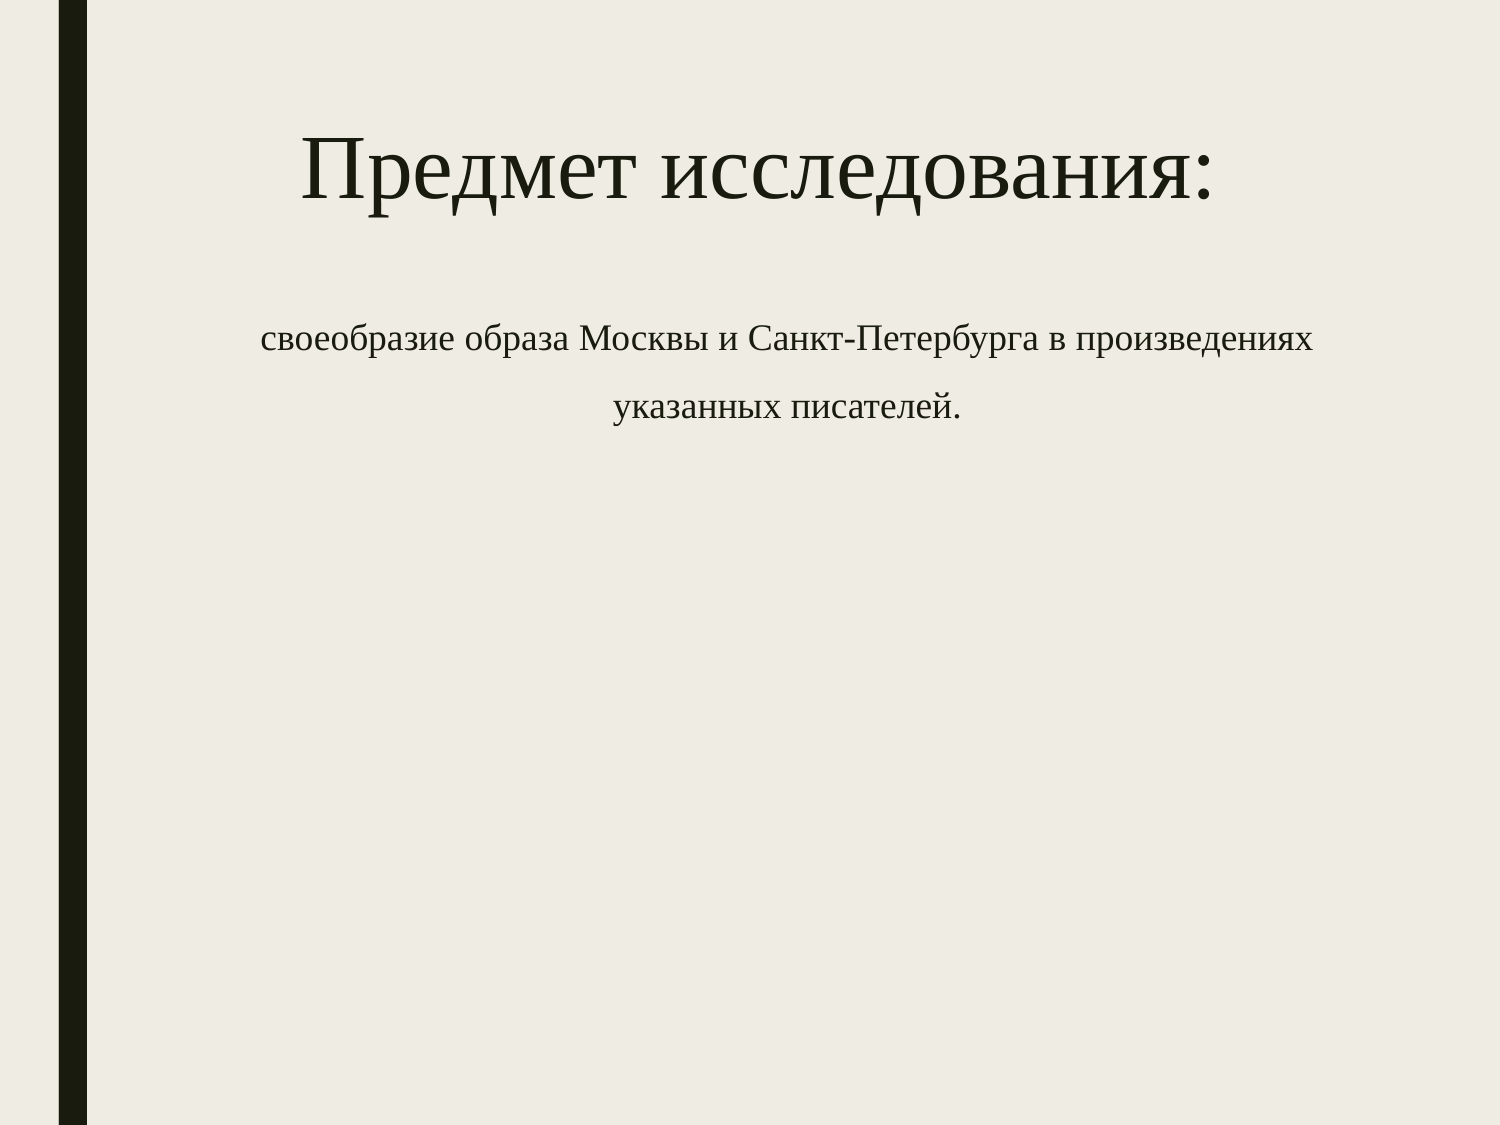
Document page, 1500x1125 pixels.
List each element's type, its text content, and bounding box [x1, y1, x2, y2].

title Предмет исследования: [168, 112, 1351, 256]
list своеобразие образа Москвы и Санкт-Петербурга в произведениях указанных писателей. [165, 208, 1347, 526]
